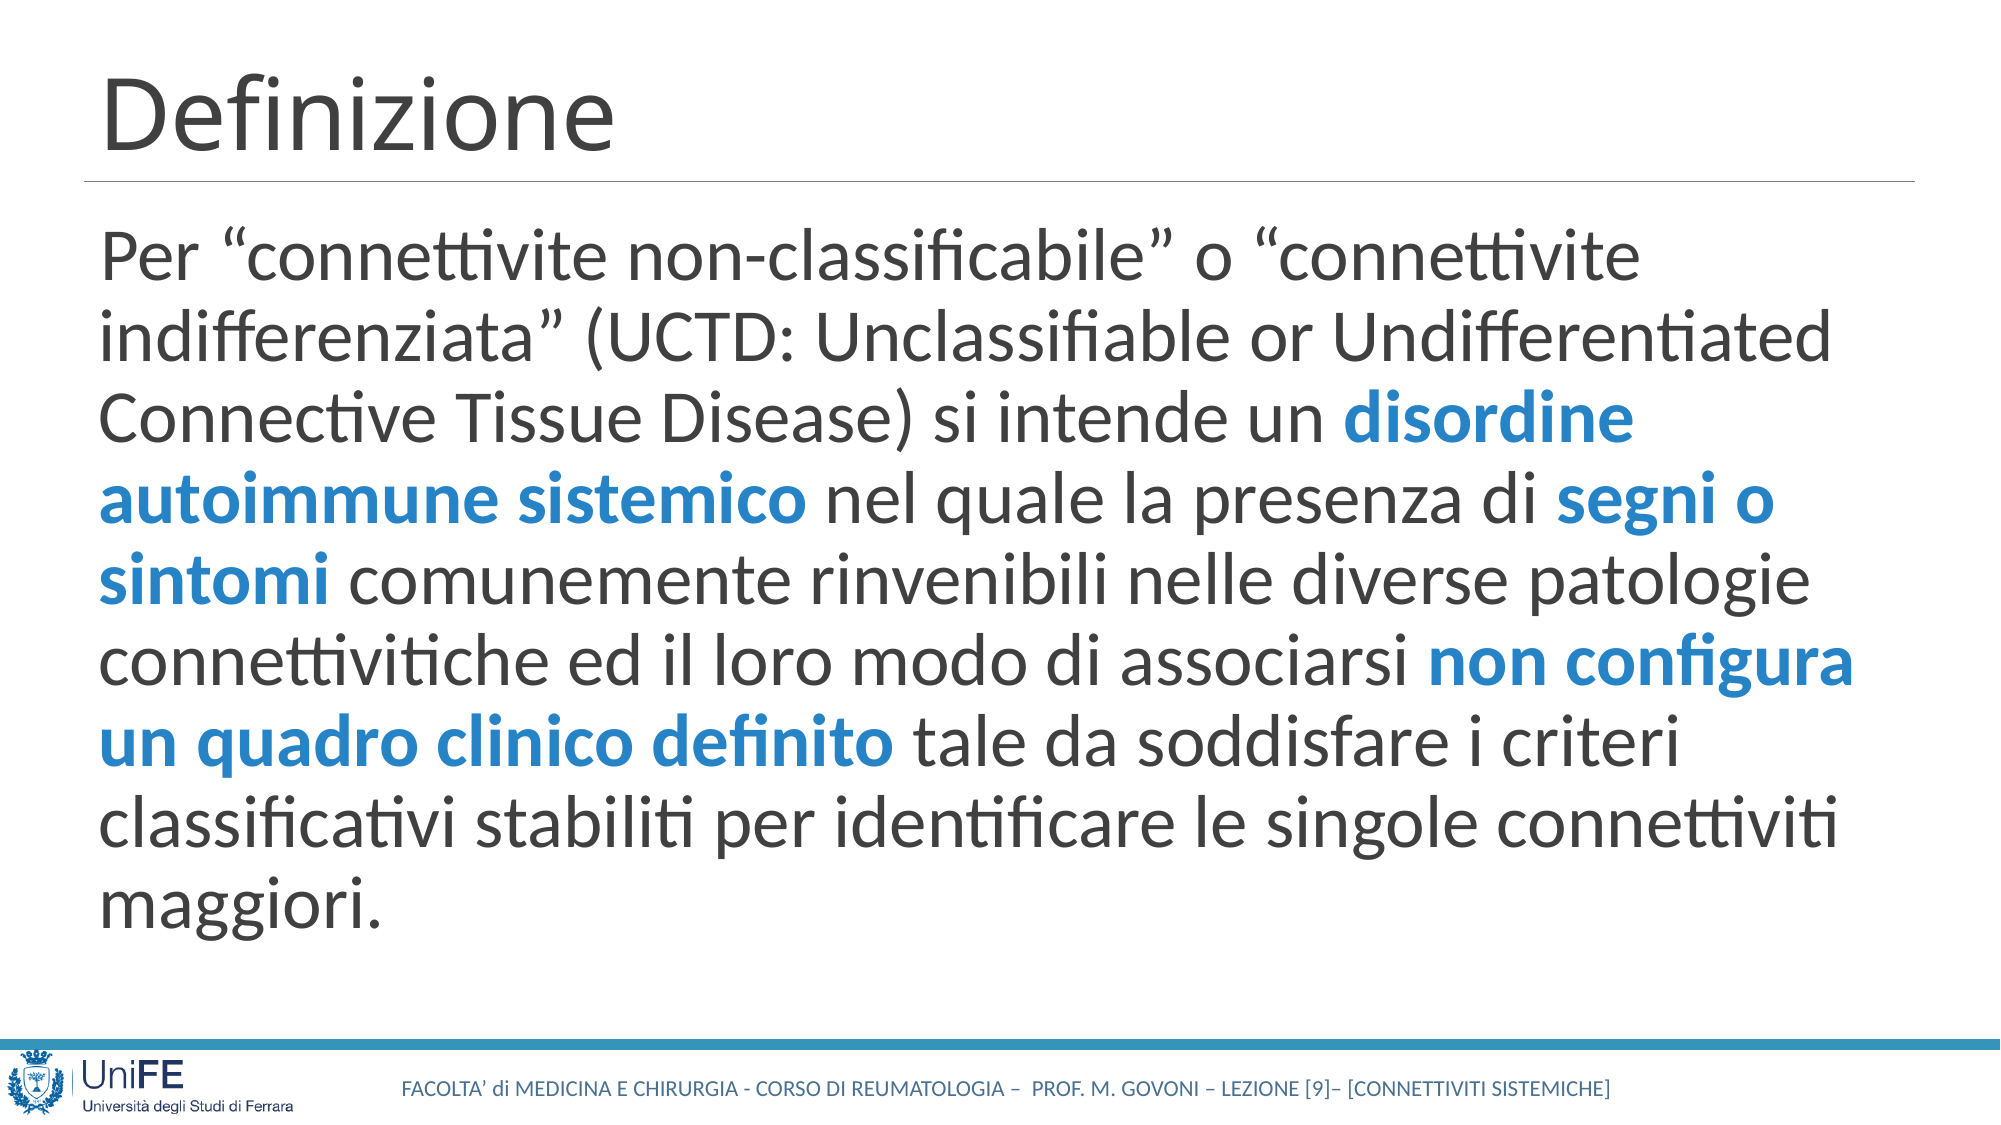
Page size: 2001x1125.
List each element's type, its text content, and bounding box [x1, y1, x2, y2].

title Definizione [83, 47, 1916, 179]
list Per “connettivite non-classificabile” o “connettivite indifferenziata” (UCTD: Unclassifiable or Undifferentiated Connective Tissue Disease) si intende un disordine autoimmune sistemico nel quale la presenza di segni o sintomi comunemente rinvenibili nelle diverse patologie connettivitiche ed il loro modo di associarsi non configura un quadro clinico definito tale da soddisfare i criteri classificativi stabiliti per identificare le singole connettiviti maggiori. [83, 208, 1916, 963]
picture [83, 1060, 293, 1114]
